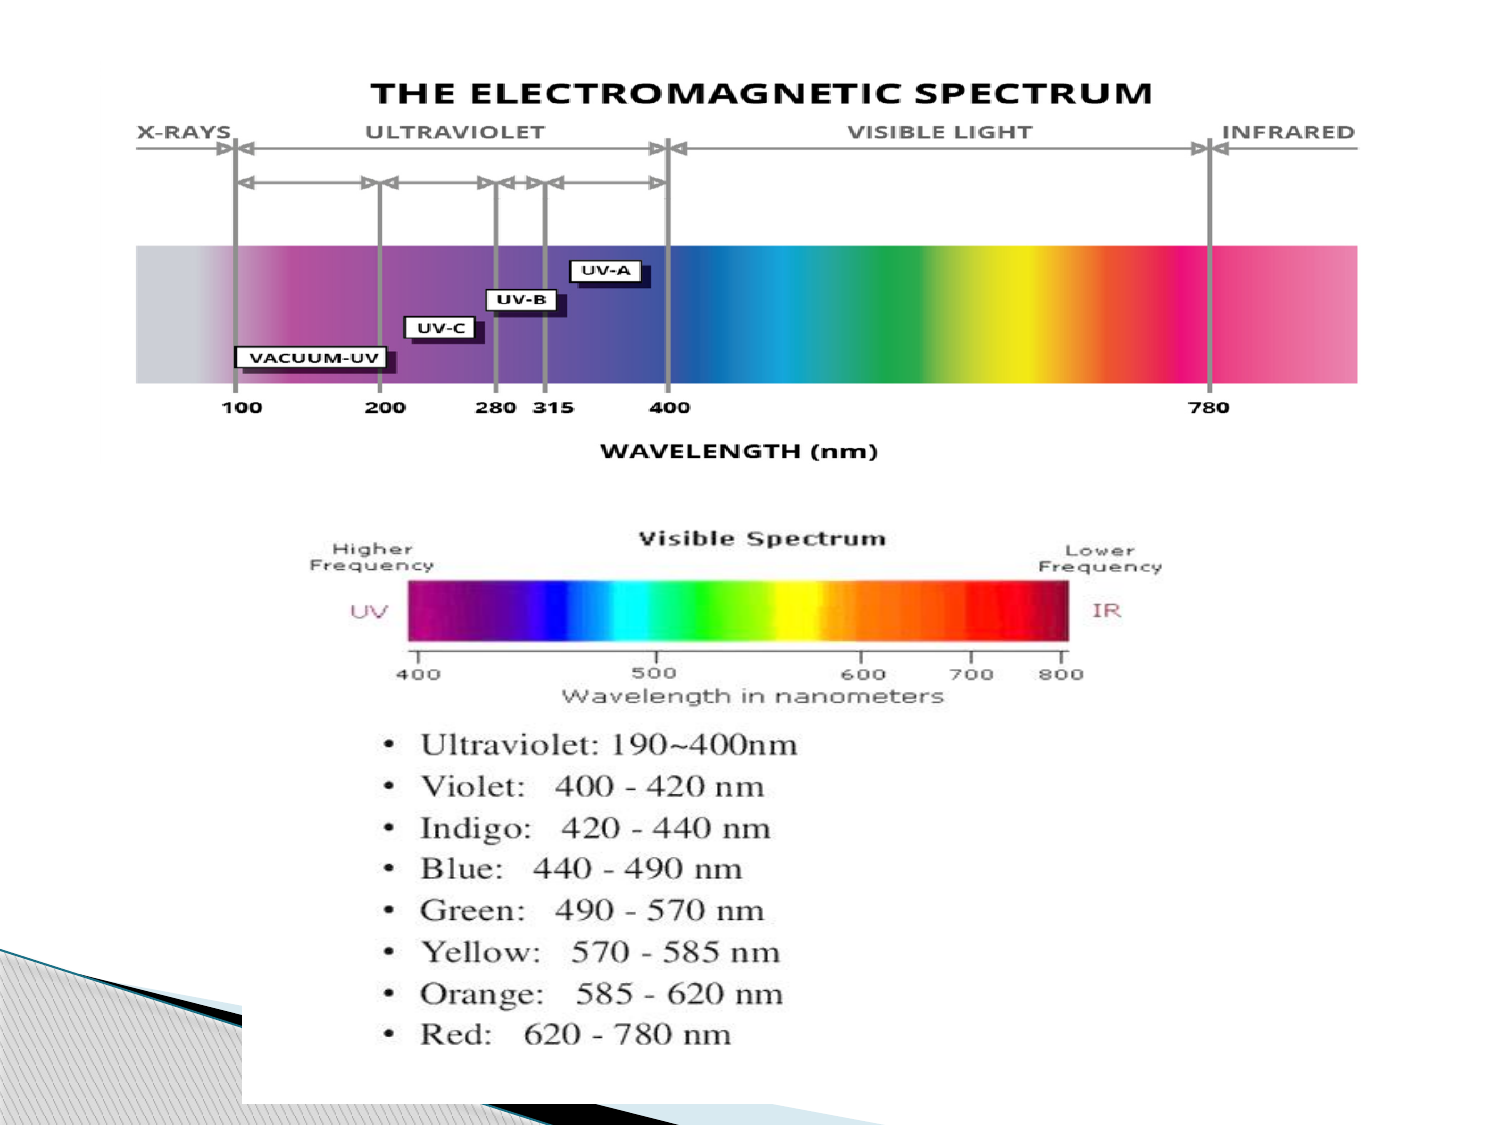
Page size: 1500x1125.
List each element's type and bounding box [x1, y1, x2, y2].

picture [100, 54, 1389, 469]
picture [241, 498, 1247, 1105]
